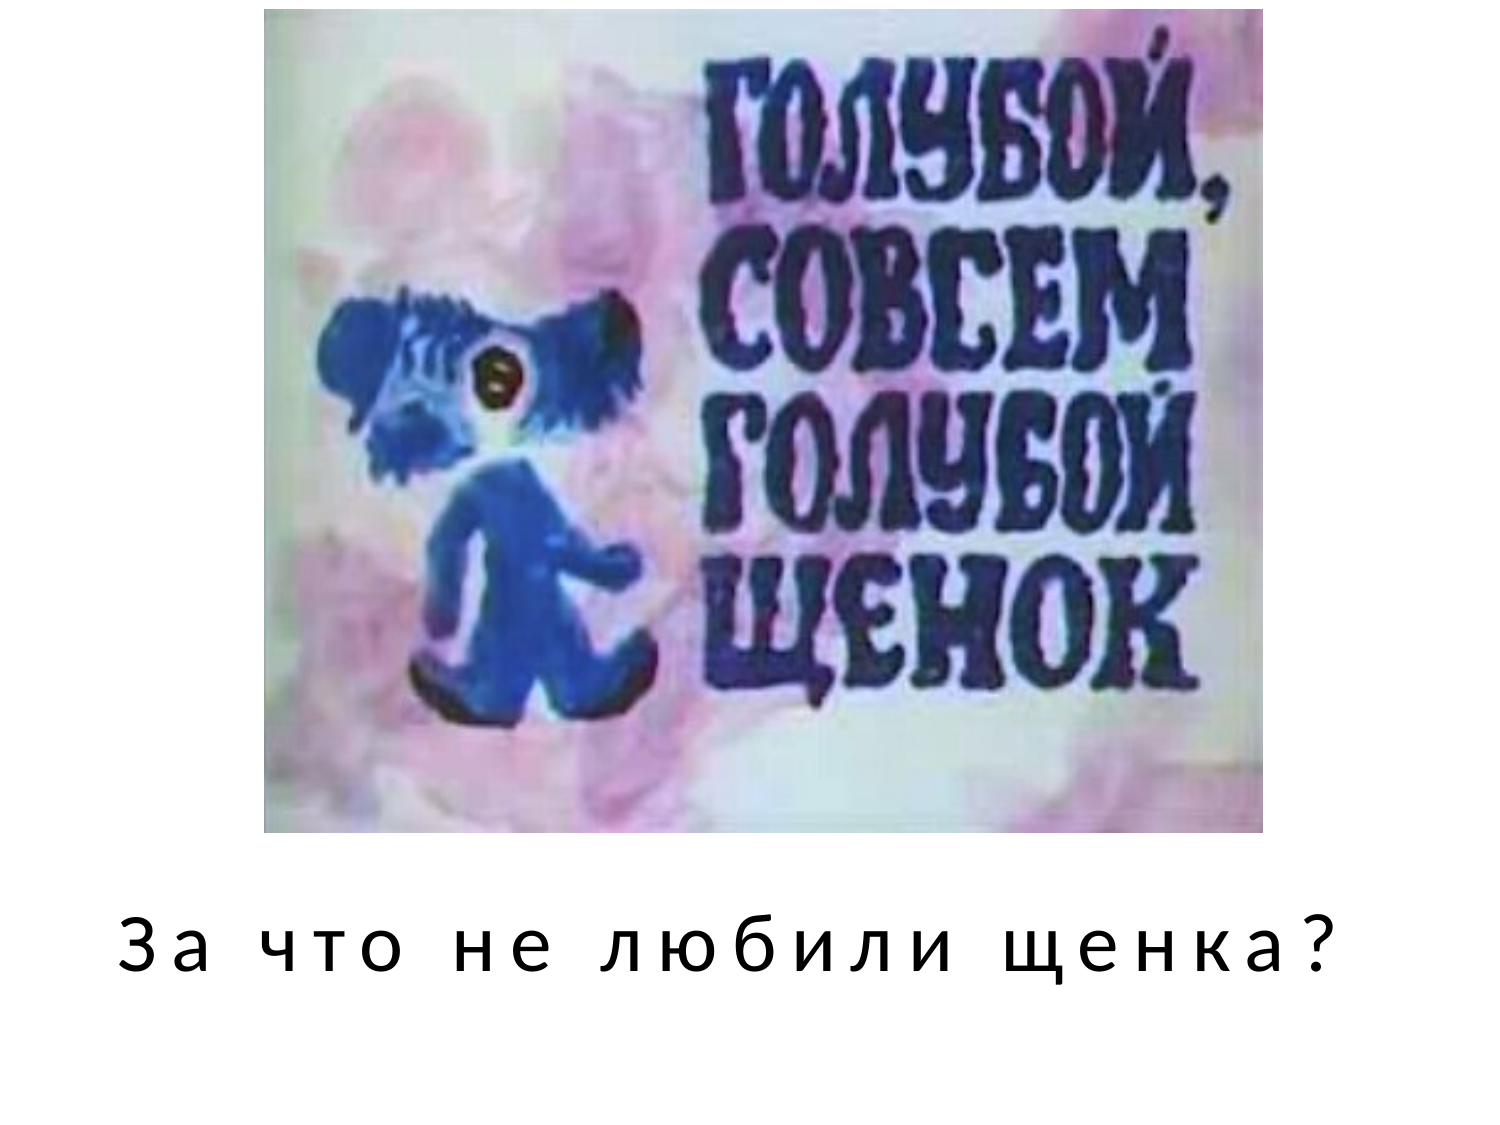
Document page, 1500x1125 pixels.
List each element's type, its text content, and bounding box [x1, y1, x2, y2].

picture [264, 9, 1263, 833]
text_box За что не любили щенка? [102, 880, 1355, 996]
